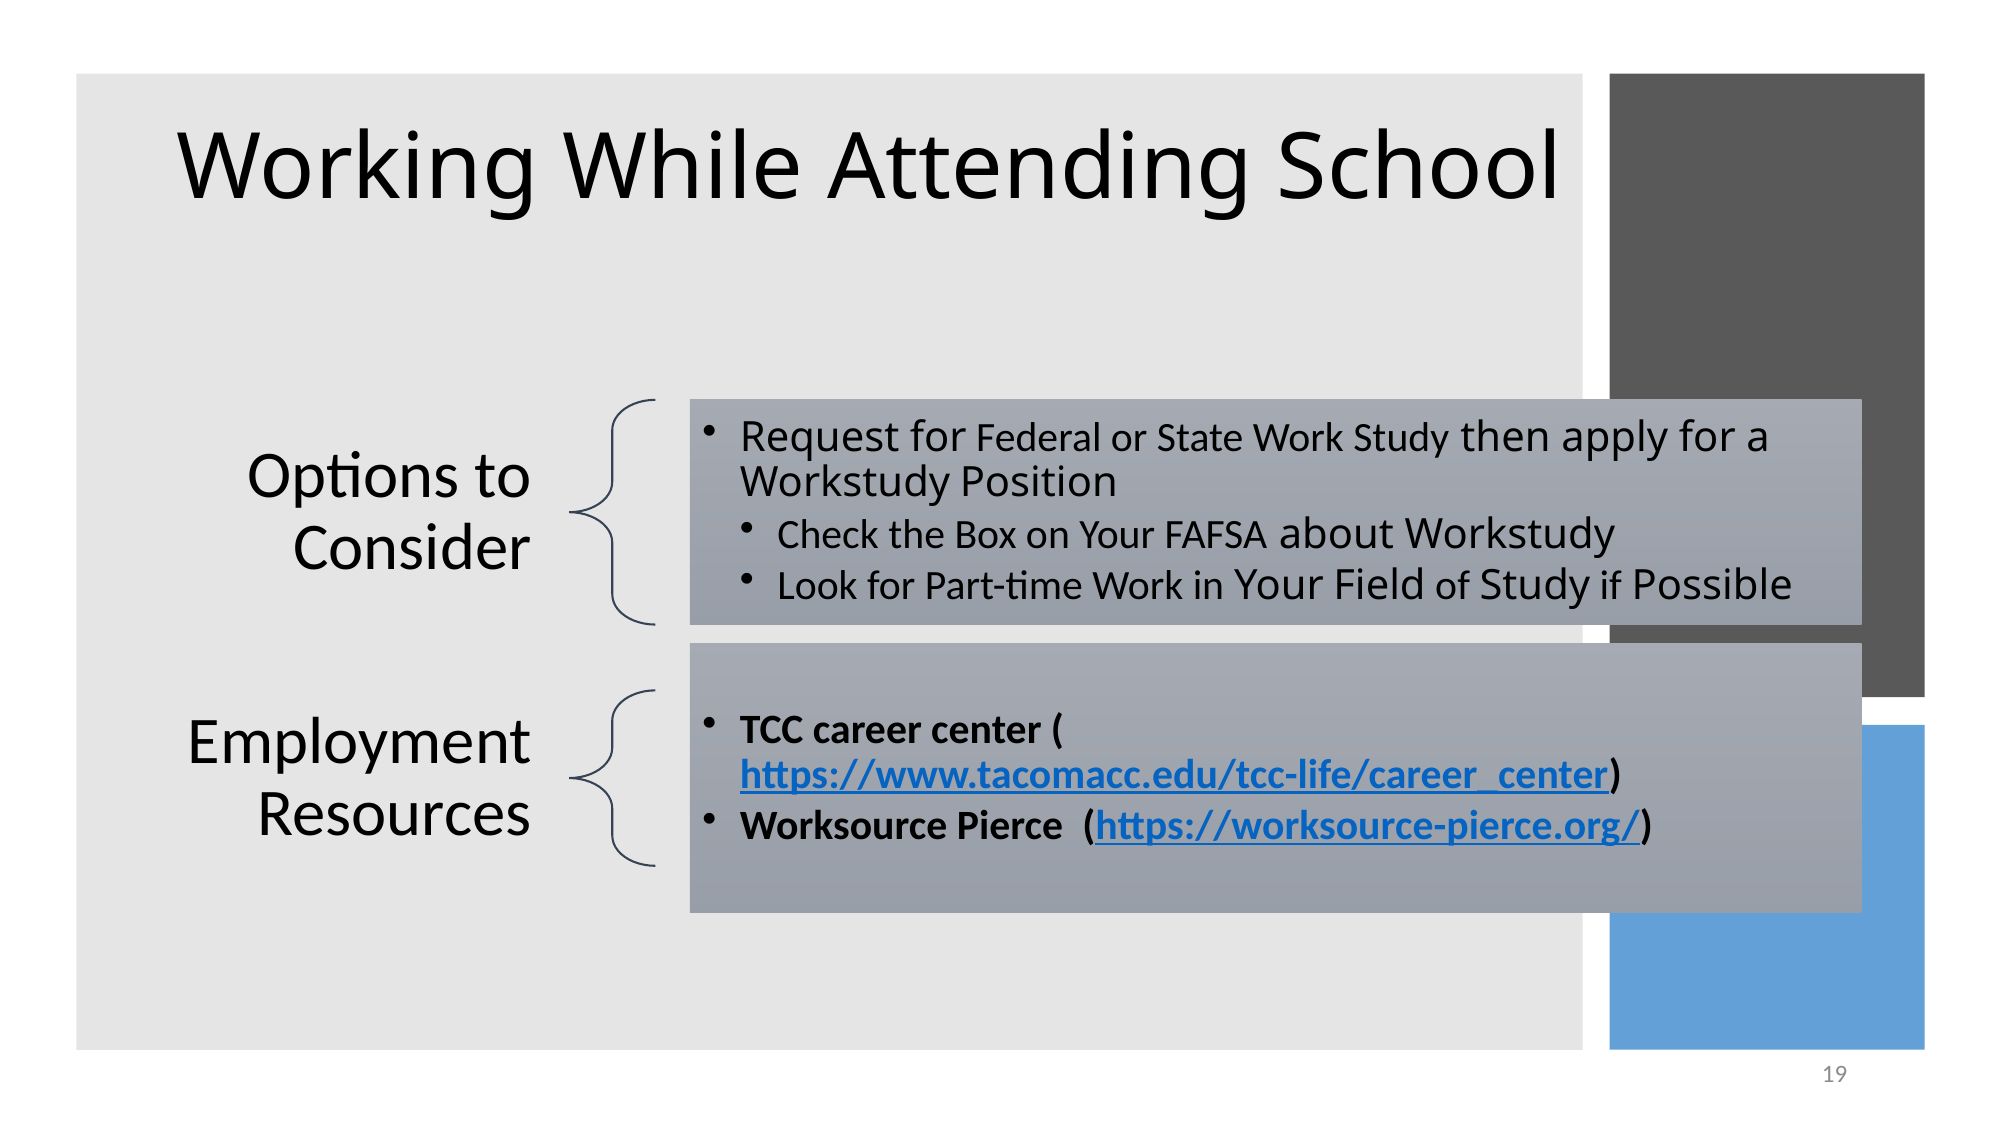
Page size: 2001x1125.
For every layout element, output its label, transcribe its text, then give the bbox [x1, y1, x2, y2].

title Working While Attending School [137, 59, 1863, 278]
text_box [1609, 72, 1926, 698]
slide_number 19 [1412, 1042, 1863, 1103]
text_box [75, 72, 1584, 1051]
text_box [1609, 724, 1926, 1051]
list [137, 299, 1863, 1014]
